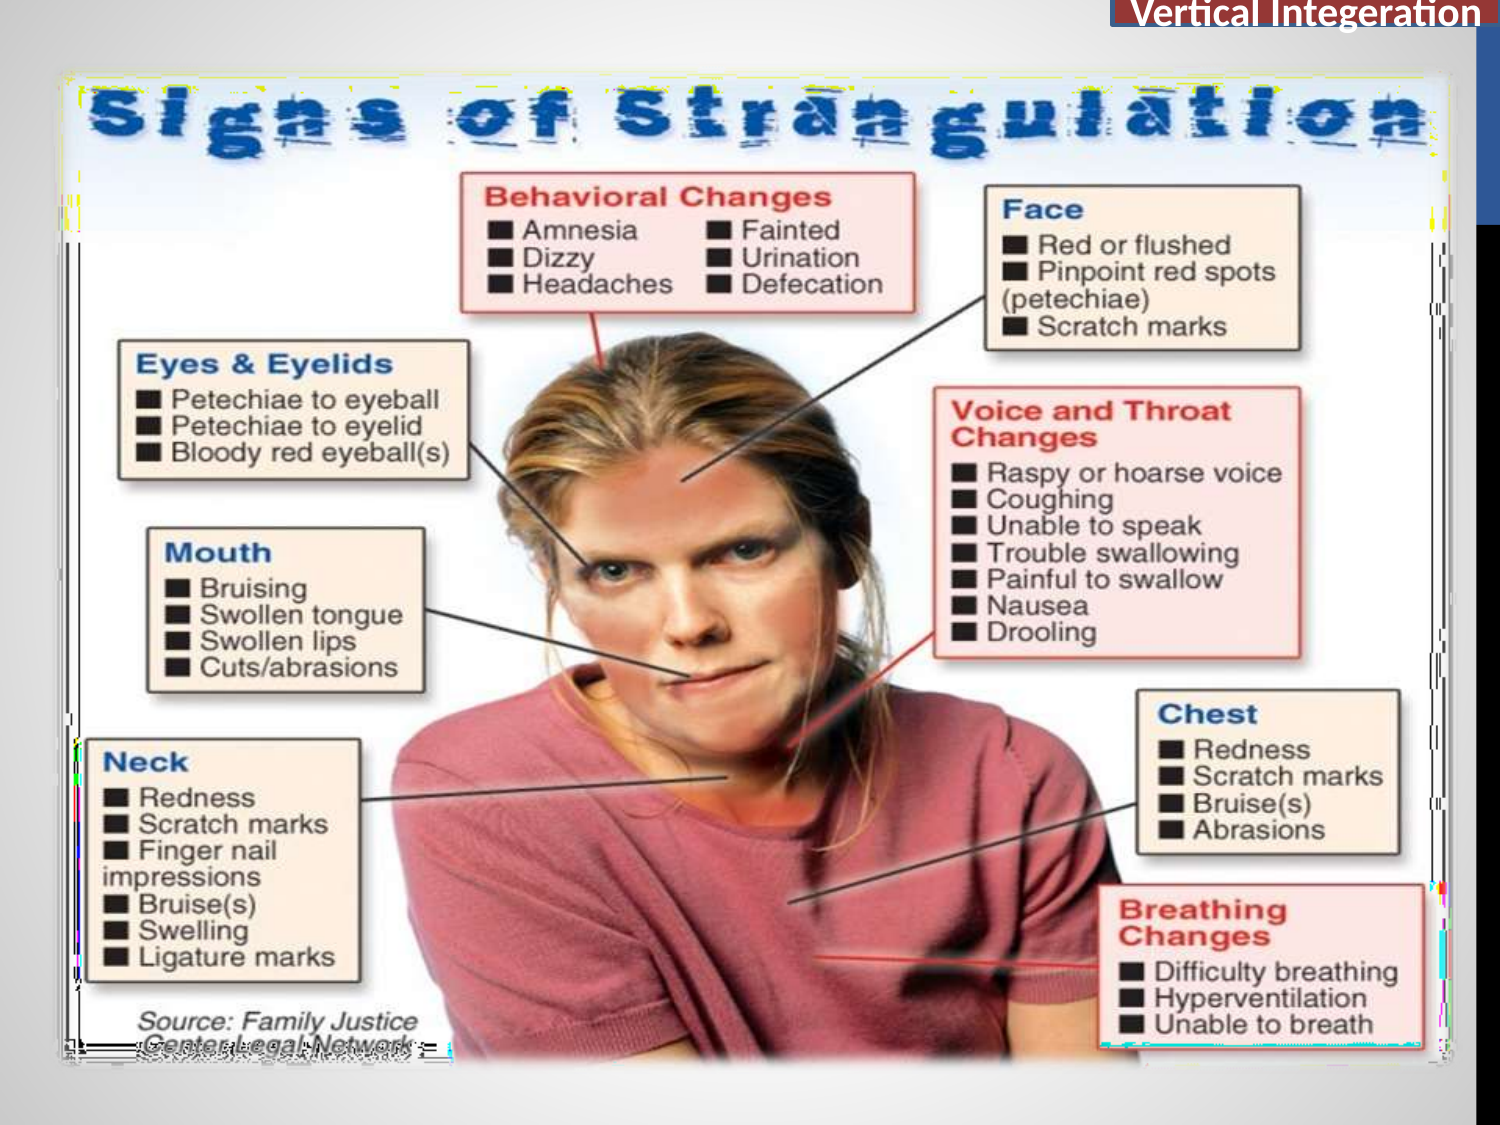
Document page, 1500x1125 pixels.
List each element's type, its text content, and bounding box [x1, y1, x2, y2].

picture [0, 0, 1476, 1125]
text_box Vertical Integeration [1110, 0, 1500, 27]
